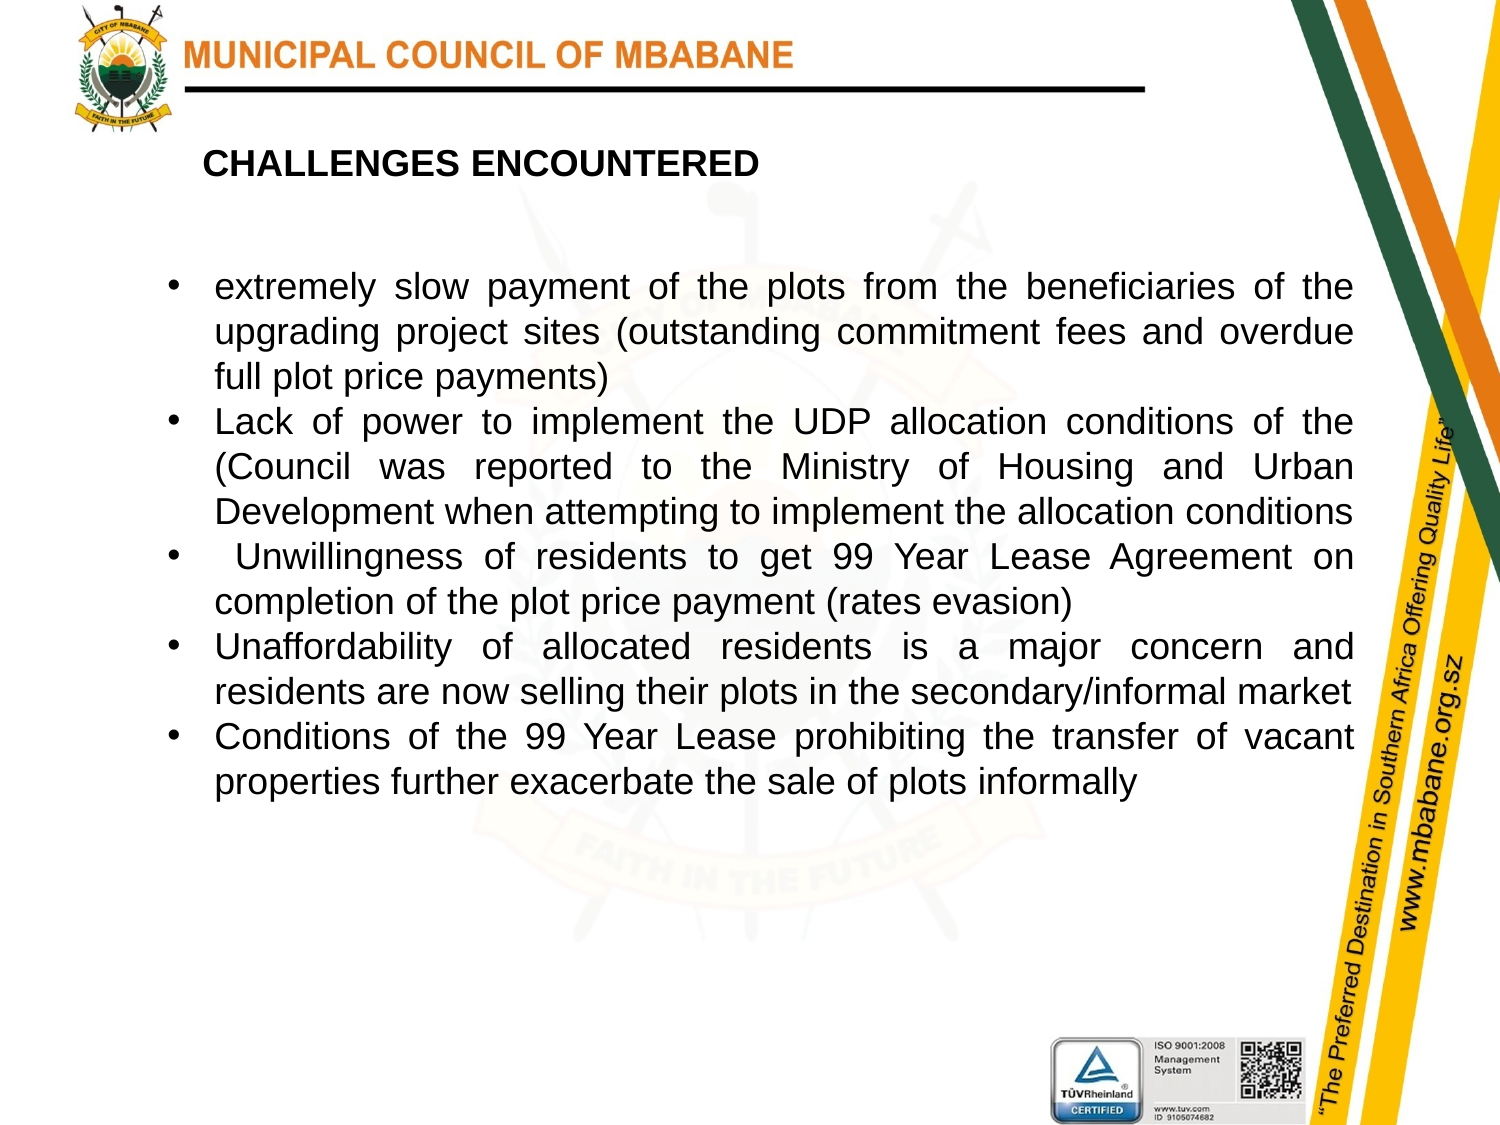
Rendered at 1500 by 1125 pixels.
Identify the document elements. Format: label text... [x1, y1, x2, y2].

text_box extremely slow payment of the plots from the beneficiaries of the upgrading project sites (outstanding commitment fees and overdue full plot price payments) Lack of power to implement the UDP allocation conditions of the (Council was reported to the Ministry of Housing and Urban Development when attempting to implement the allocation conditions Unwillingness of residents to get 99 Year Lease Agreement on completion of the plot price payment (rates evasion) Unaffordability of allocated residents is a major concern and residents are now selling their plots in the secondary/informal market Conditions of the 99 Year Lease prohibiting the transfer of vacant properties further exacerbate the sale of plots informally [152, 254, 1370, 810]
text_box CHALLENGES ENCOUNTERED [187, 131, 1335, 192]
picture [0, 0, 1500, 1125]
